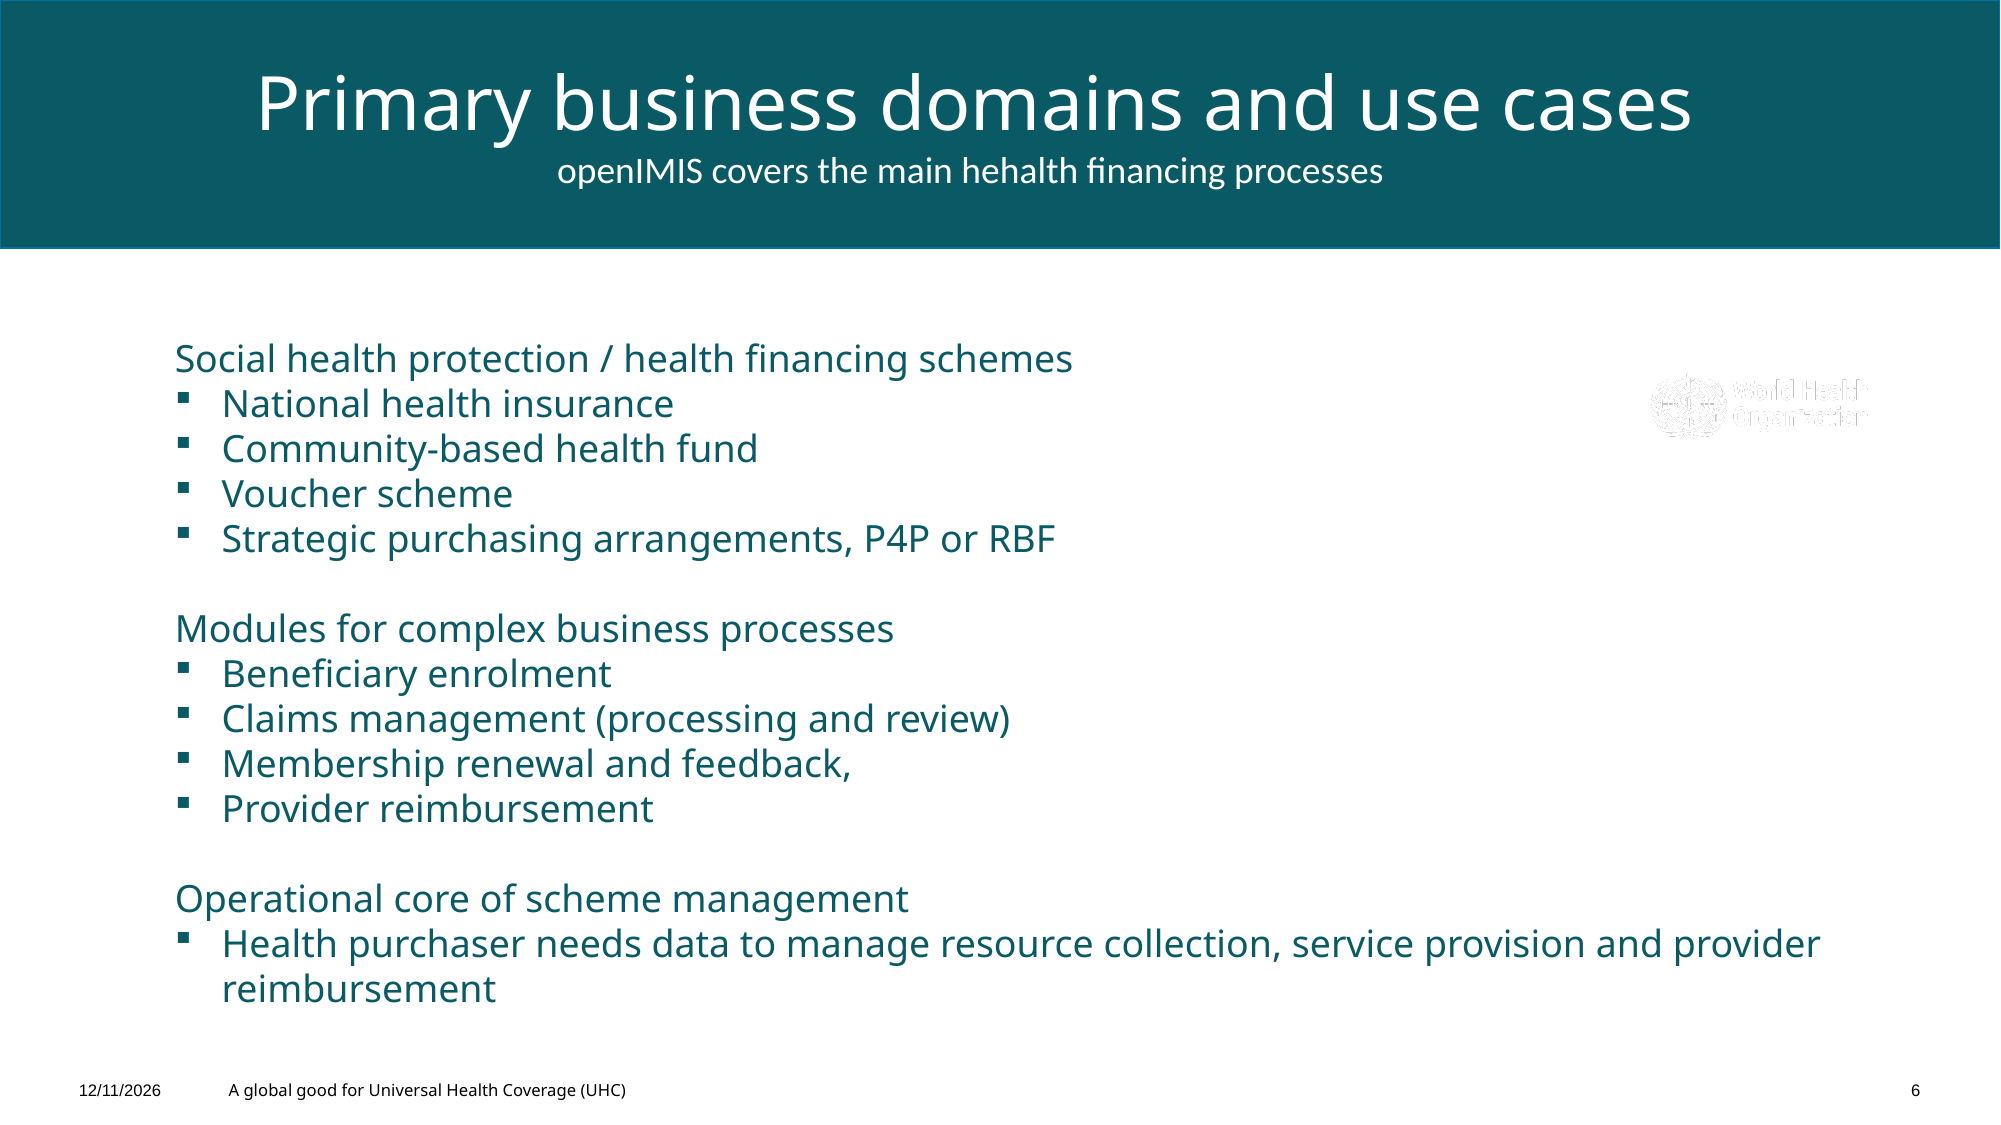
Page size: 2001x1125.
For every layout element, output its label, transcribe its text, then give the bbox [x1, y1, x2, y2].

picture [117, 83, 368, 168]
text_box [0, 0, 2000, 249]
slide_number 6 [1872, 1079, 1921, 1109]
text_box Primary business domains and use cases openIMIS covers the main hehalth financing processes [53, 48, 1897, 199]
text_box Social health protection / health financing schemes National health insurance Community-based health fund Voucher scheme Strategic purchasing arrangements, P4P or RBF Modules for complex business processes Beneficiary enrolment Claims management (processing and review) Membership renewal and feedback, Provider reimbursement Operational core of scheme management Health purchaser needs data to manage resource collection, service provision and provider reimbursement [171, 380, 1862, 964]
footer A global good for Universal Health Coverage (UHC) [228, 1079, 873, 1125]
picture [1541, 73, 1630, 161]
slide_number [78, 1079, 209, 1109]
picture [1596, 349, 1922, 463]
